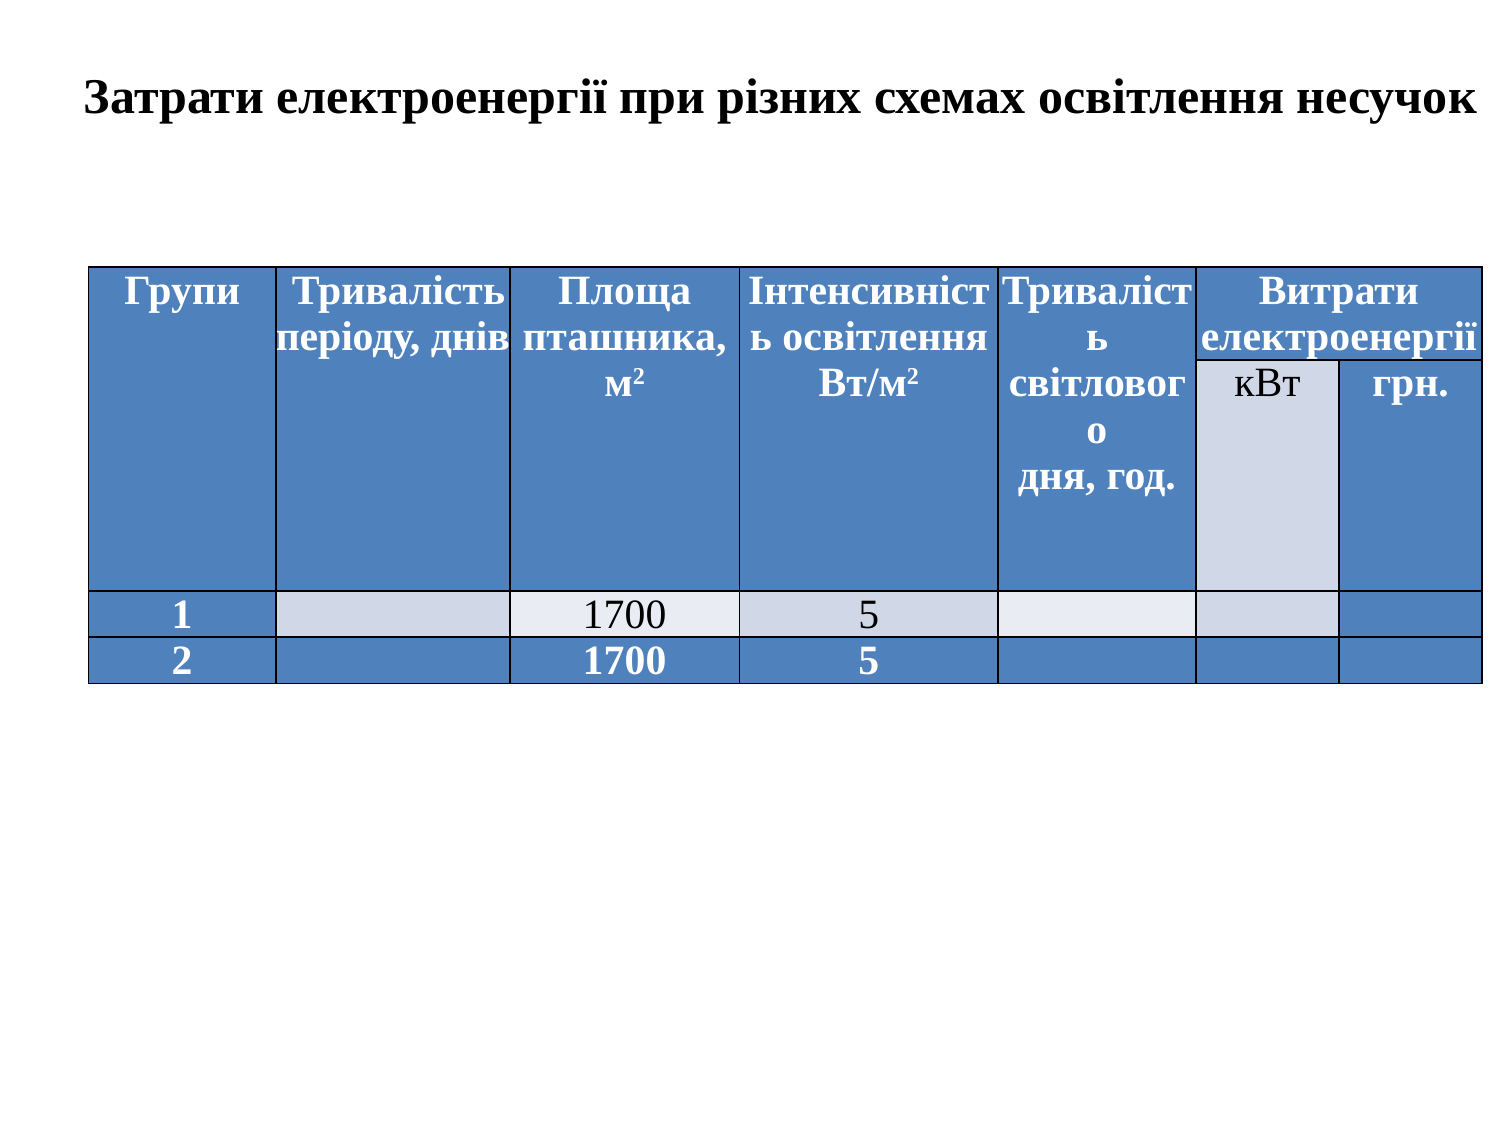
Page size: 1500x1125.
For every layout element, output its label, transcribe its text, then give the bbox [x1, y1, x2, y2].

table_header Групи [89, 268, 275, 590]
table_cell [999, 592, 1195, 636]
table_header Тривалість світлового дня, год. [999, 268, 1195, 590]
table_cell [277, 592, 509, 636]
table_cell 5 [740, 638, 997, 683]
table_cell грн. [1340, 361, 1481, 590]
table_cell 5 [740, 592, 997, 636]
table_cell [1197, 638, 1338, 683]
table_cell [1197, 592, 1338, 636]
table_cell 2 [89, 638, 275, 683]
table_cell [1340, 592, 1481, 636]
table_header Інтенсивність освітлення Вт/м2 [740, 268, 997, 590]
table_cell кВт [1197, 361, 1338, 590]
table_header Площа пташника, м2 [511, 268, 739, 590]
table_cell 1700 [511, 592, 739, 636]
table_cell [999, 638, 1195, 683]
table_header Тривалість періоду, днів [277, 268, 509, 590]
text_box Затрати електроенергії при різних схемах освітлення несучок [0, 56, 1493, 184]
table_cell [277, 638, 509, 683]
table_cell 1 [89, 592, 275, 636]
table_cell [1340, 638, 1481, 683]
table_header Витрати електроенергії [1197, 268, 1481, 359]
table_cell 1700 [511, 638, 739, 683]
